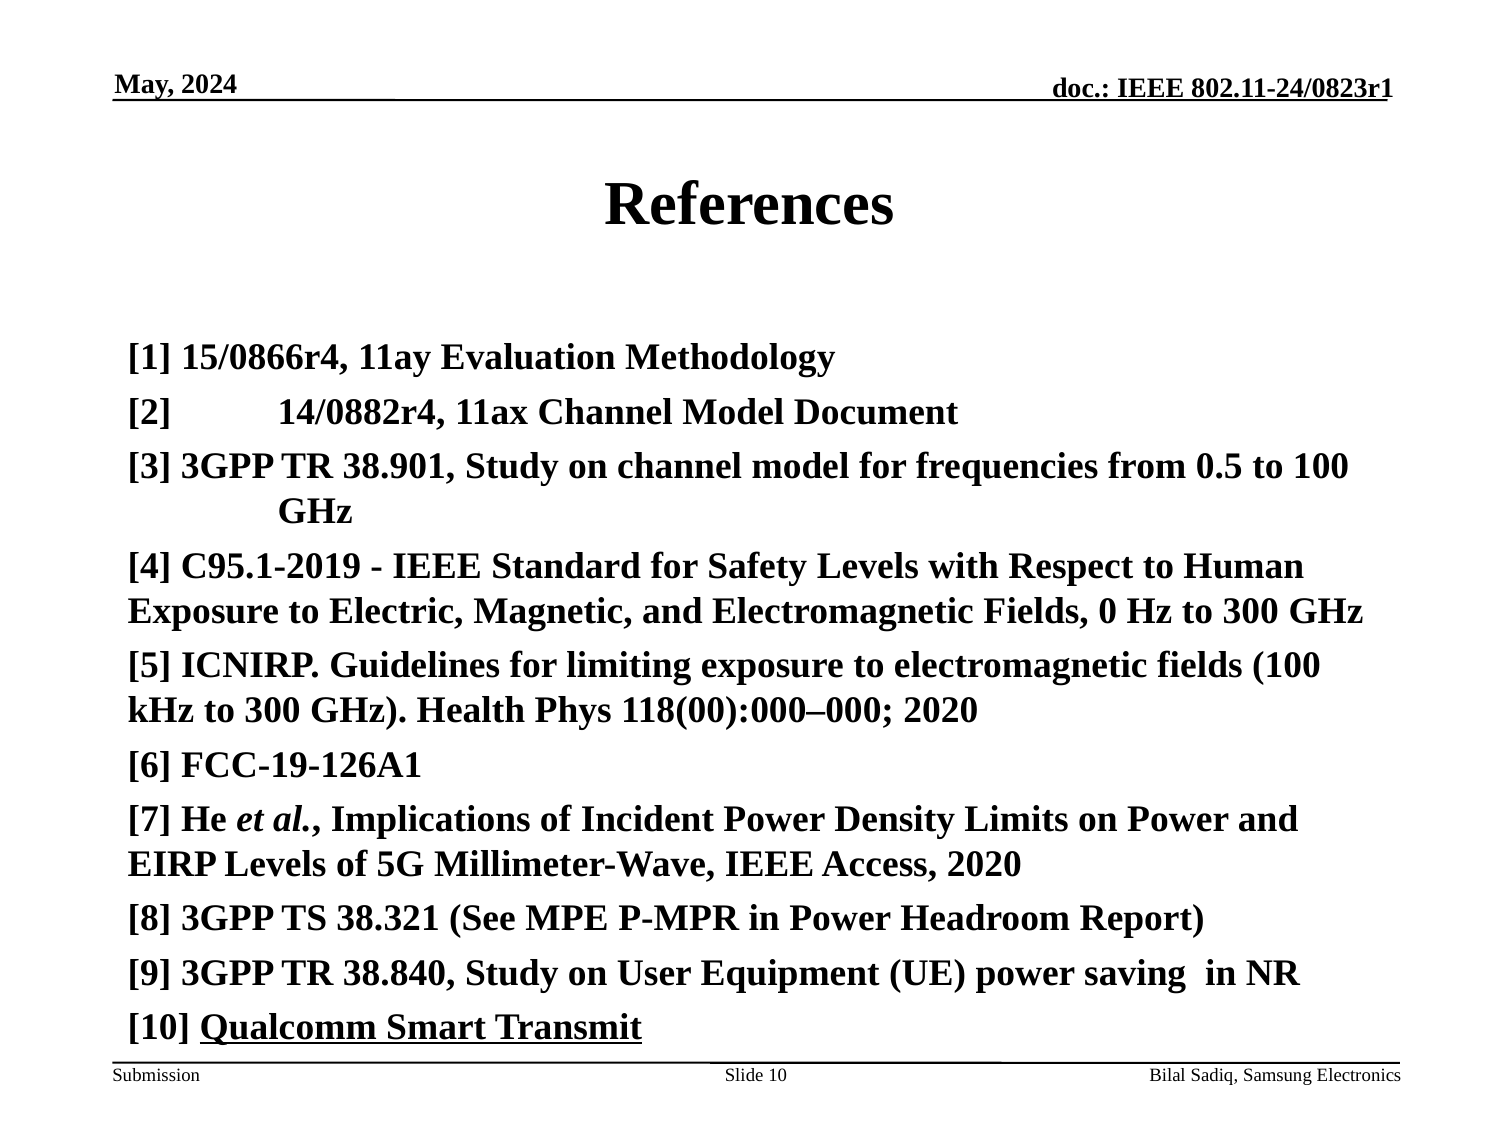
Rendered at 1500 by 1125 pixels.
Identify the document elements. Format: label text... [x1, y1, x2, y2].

list [1] 15/0866r4, 11ay Evaluation Methodology [2] 14/0882r4, 11ax Channel Model Document [3] 3GPP TR 38.901, Study on channel model for frequencies from 0.5 to 100 GHz [4] C95.1-2019 - IEEE Standard for Safety Levels with Respect to Human Exposure to Electric, Magnetic, and Electromagnetic Fields, 0 Hz to 300 GHz [5] ICNIRP. Guidelines for limiting exposure to electromagnetic fields (100 kHz to 300 GHz). Health Phys 118(00):000–000; 2020 [6] FCC-19-126A1 [7] He et al., Implications of Incident Power Density Limits on Power and EIRP Levels of 5G Millimeter-Wave, IEEE Access, 2020 [8] 3GPP TS 38.321 (See MPE P-MPR in Power Headroom Report) [9] 3GPP TR 38.840, Study on User Equipment (UE) power saving in NR [10] Qualcomm Smart Transmit [112, 324, 1388, 1000]
footer Bilal Sadiq, Samsung Electronics [878, 1061, 1402, 1093]
title References [112, 112, 1388, 288]
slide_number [114, 54, 423, 100]
slide_number Slide 10 [712, 1061, 800, 1123]
